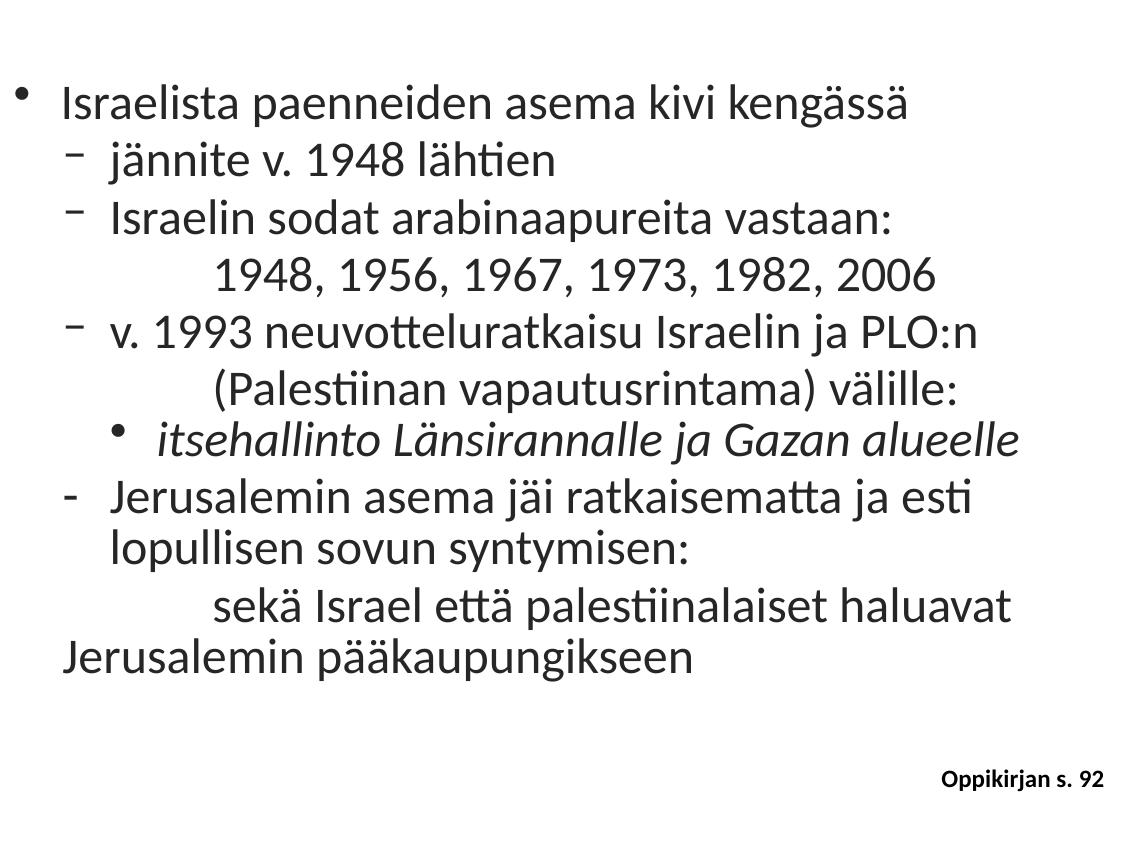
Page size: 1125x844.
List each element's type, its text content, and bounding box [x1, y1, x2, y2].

list Israelista paenneiden asema kivi kengässä jännite v. 1948 lähtien Israelin sodat arabinaapureita vastaan: 1948, 1956, 1967, 1973, 1982, 2006 v. 1993 neuvotteluratkaisu Israelin ja PLO:n (Palestiinan vapautusrintama) välille: itsehallinto Länsirannalle ja Gazan alueelle Jerusalemin asema jäi ratkaisematta ja esti lopullisen sovun syntymisen: sekä Israel että palestiinalaiset haluavat Jerusalemin pääkaupungikseen [0, 67, 1125, 844]
text_box Oppikirjan s. 92 [926, 755, 1125, 800]
